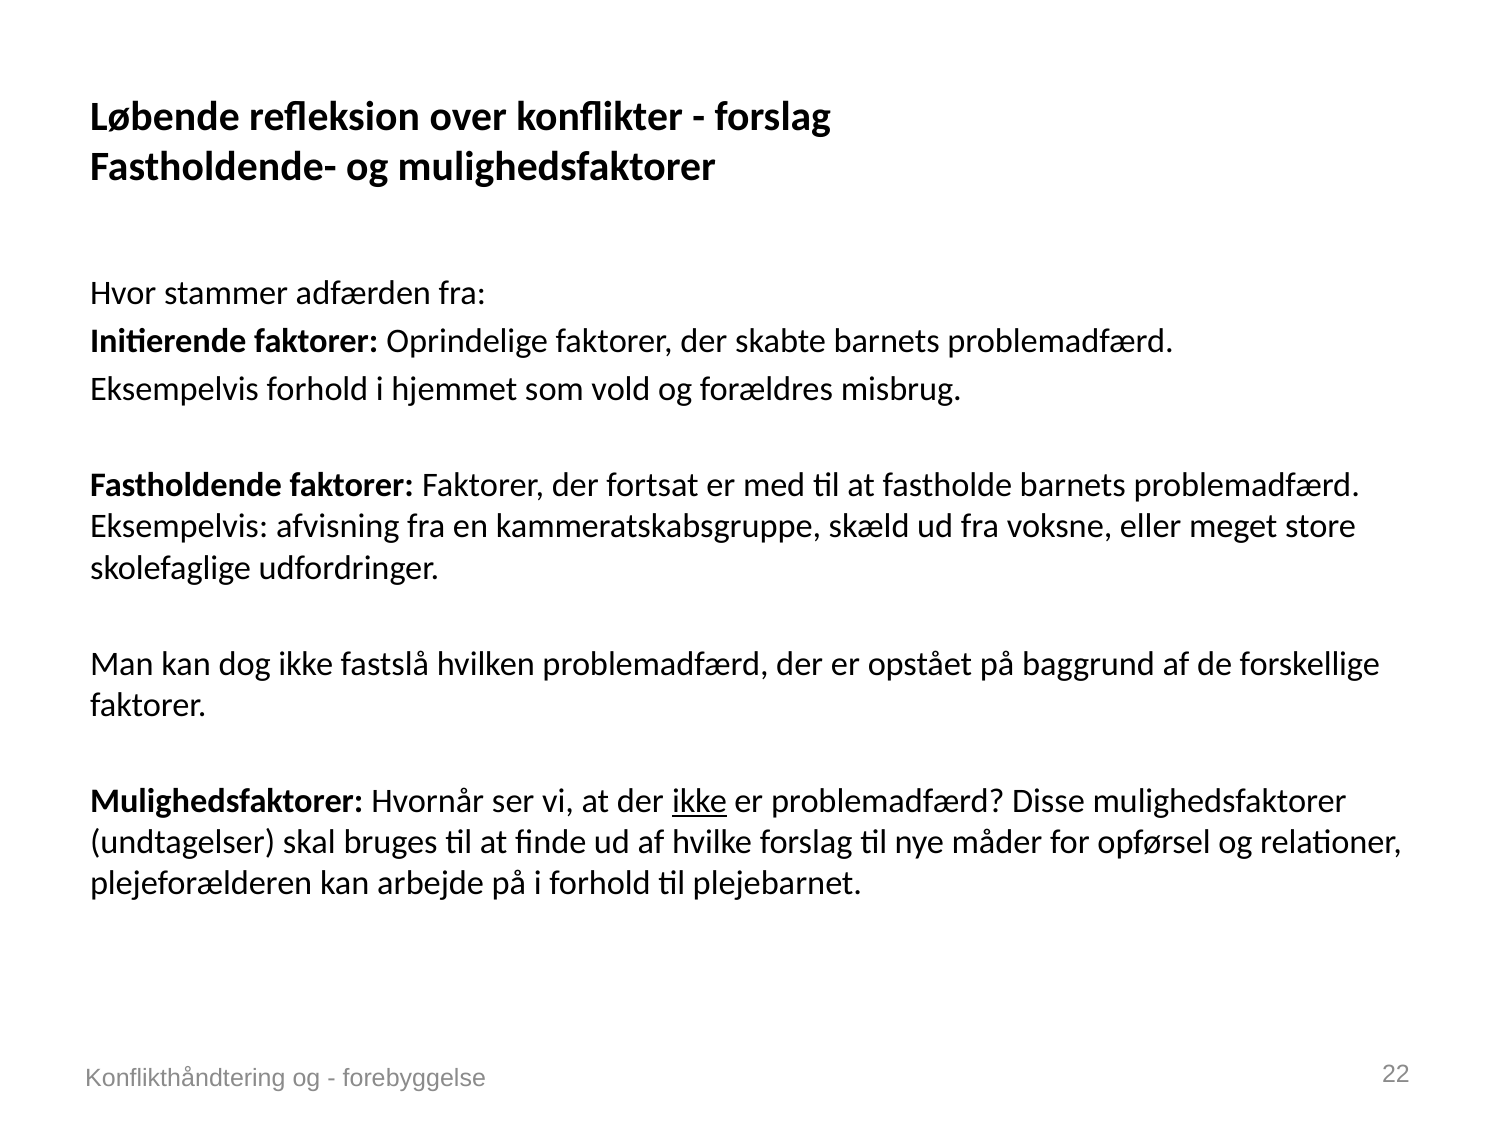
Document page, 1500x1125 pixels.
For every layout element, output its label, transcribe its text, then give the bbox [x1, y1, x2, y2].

list Hvor stammer adfærden fra: Initierende faktorer: Oprindelige faktorer, der skabte barnets problemadfærd. Eksempelvis forhold i hjemmet som vold og forældres misbrug. Fastholdende faktorer: Faktorer, der fortsat er med til at fastholde barnets problemadfærd. Eksempelvis: afvisning fra en kammeratskabsgruppe, skæld ud fra voksne, eller meget store skolefaglige udfordringer. Man kan dog ikke fastslå hvilken problemadfærd, der er opstået på baggrund af de forskellige faktorer. Mulighedsfaktorer: Hvornår ser vi, at der ikke er problemadfærd? Disse mulighedsfaktorer (undtagelser) skal bruges til at finde ud af hvilke forslag til nye måder for opførsel og relationer, plejeforælderen kan arbejde på i forhold til plejebarnet. [75, 262, 1425, 1005]
slide_number 22 [1074, 1042, 1425, 1103]
footer Konflikthåndtering og - forebyggelse [70, 1046, 546, 1107]
title Løbende refleksion over konflikter - forslag Fastholdende- og mulighedsfaktorer [75, 45, 1425, 233]
